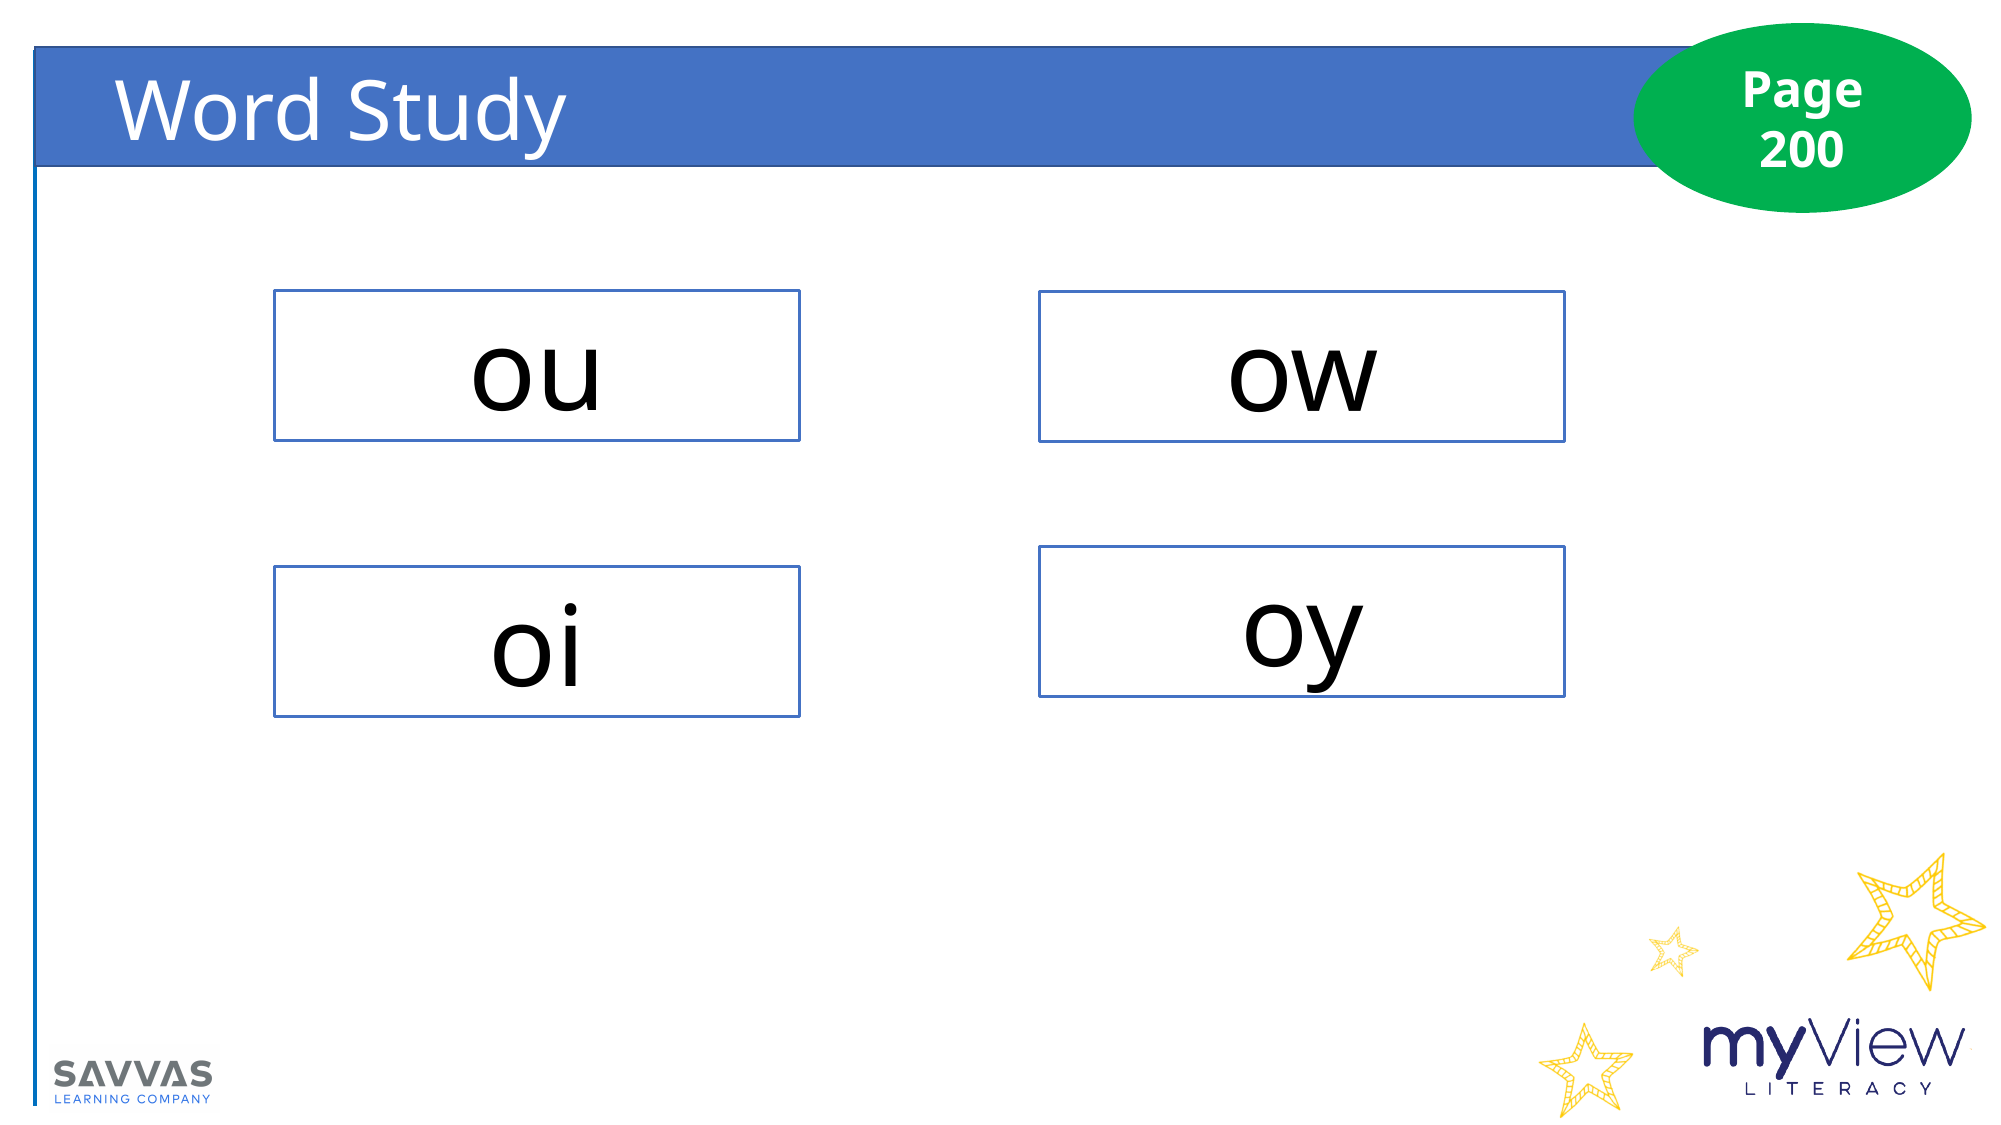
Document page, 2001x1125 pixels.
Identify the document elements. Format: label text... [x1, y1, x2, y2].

picture [1509, 814, 2000, 1125]
text_box Page 200 [1633, 23, 1972, 213]
text_box Word Study [34, 46, 1690, 167]
text_box ow [1039, 291, 1565, 442]
text_box oy [1039, 546, 1565, 697]
picture [48, 1043, 220, 1113]
text_box oi [274, 566, 800, 717]
text_box ou [274, 290, 800, 441]
